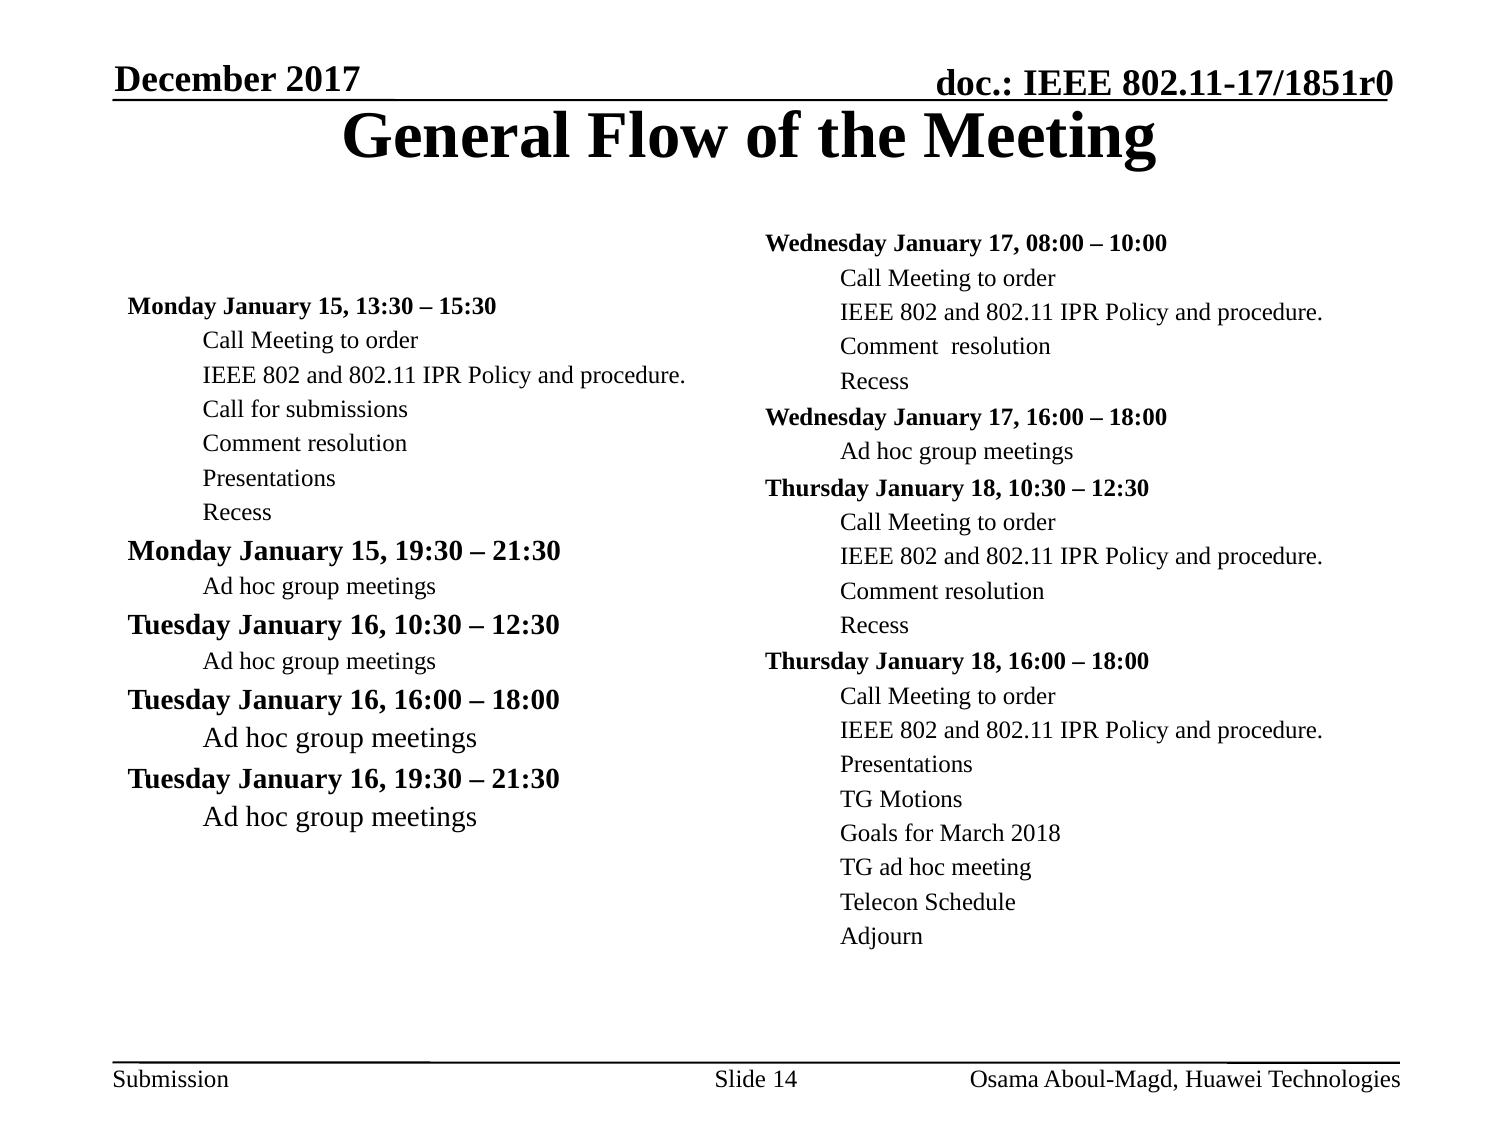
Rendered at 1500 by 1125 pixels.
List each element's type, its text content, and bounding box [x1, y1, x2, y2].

title General Flow of the Meeting [112, 62, 1388, 201]
slide_number Slide 14 [712, 1061, 800, 1123]
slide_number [114, 54, 423, 100]
list Monday January 15, 13:30 – 15:30 Call Meeting to order IEEE 802 and 802.11 IPR Policy and procedure. Call for submissions Comment resolution Presentations Recess Monday January 15, 19:30 – 21:30 Ad hoc group meetings Tuesday January 16, 10:30 – 12:30 Ad hoc group meetings Tuesday January 16, 16:00 – 18:00 Ad hoc group meetings Tuesday January 16, 19:30 – 21:30 Ad hoc group meetings [112, 287, 738, 963]
footer Osama Aboul-Magd, Huawei Technologies [878, 1061, 1402, 1093]
list Wednesday January 17, 08:00 – 10:00 Call Meeting to order IEEE 802 and 802.11 IPR Policy and procedure. Comment resolution Recess Wednesday January 17, 16:00 – 18:00 Ad hoc group meetings Thursday January 18, 10:30 – 12:30 Call Meeting to order IEEE 802 and 802.11 IPR Policy and procedure. Comment resolution Recess Thursday January 18, 16:00 – 18:00 Call Meeting to order IEEE 802 and 802.11 IPR Policy and procedure. Presentations TG Motions Goals for March 2018 TG ad hoc meeting Telecon Schedule Adjourn [749, 224, 1376, 901]
